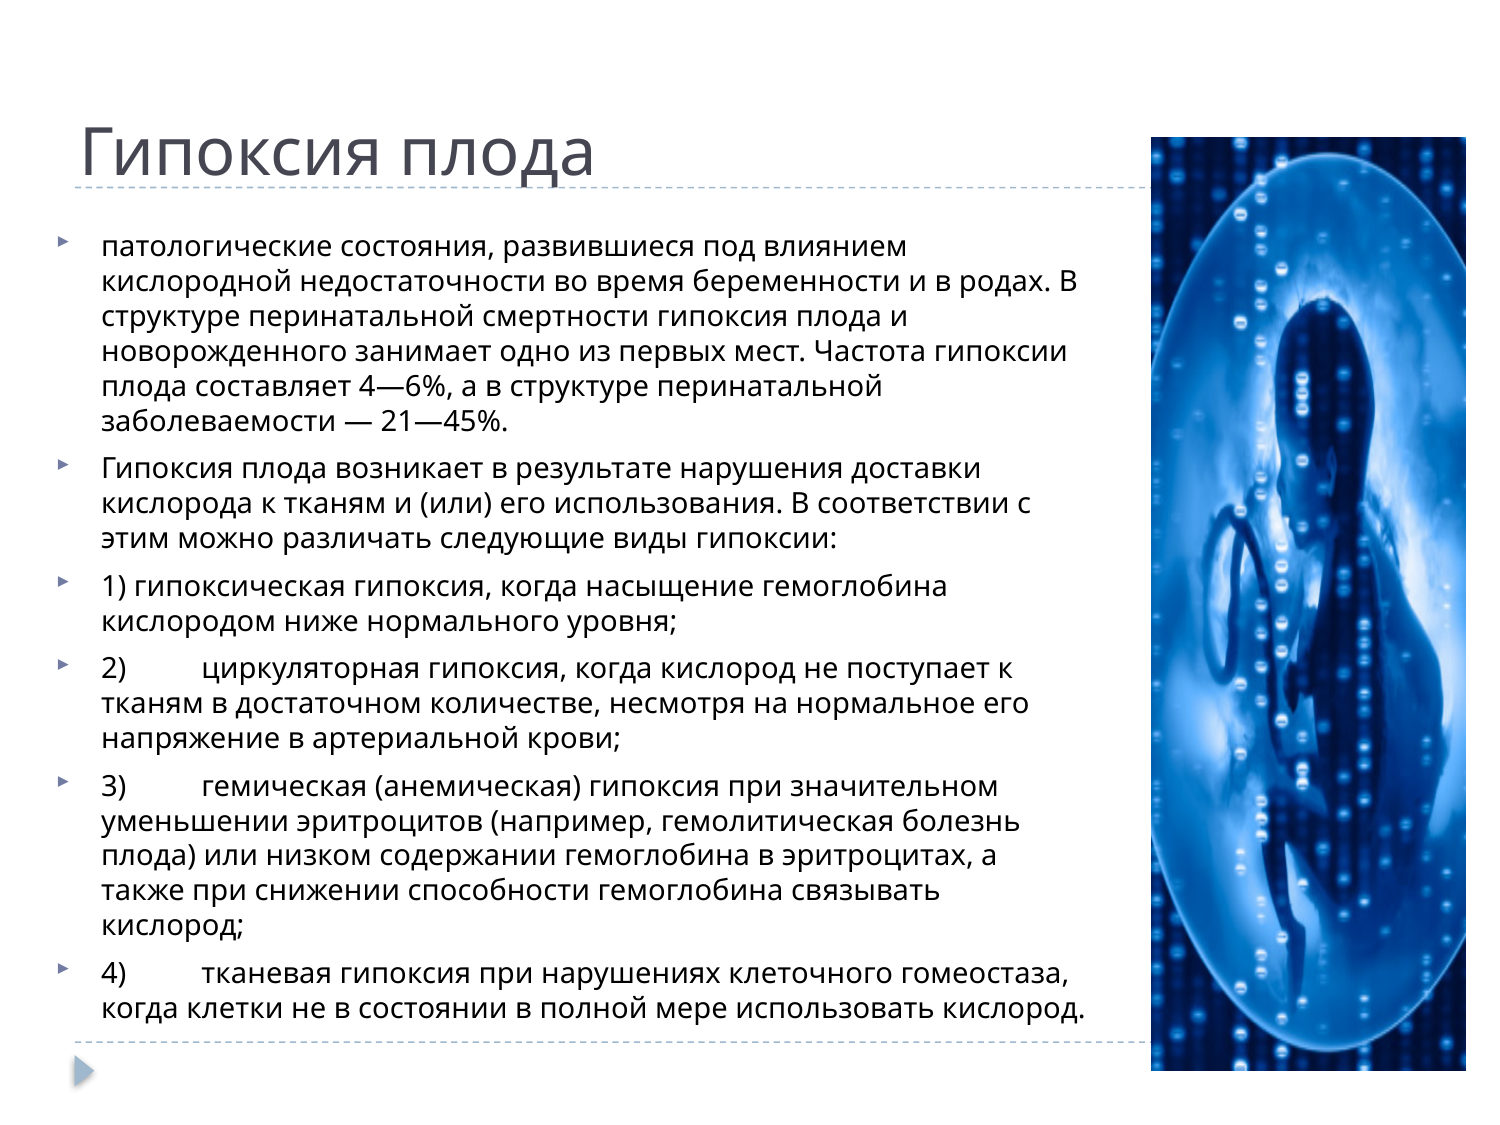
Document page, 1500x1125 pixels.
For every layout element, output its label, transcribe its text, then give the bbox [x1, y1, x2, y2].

title Гипоксия плода [64, 66, 762, 197]
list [1151, 136, 1466, 1071]
list патологические состояния, развившиеся под влиянием кислородной недостаточности во время беременности и в родах. В структуре перинатальной смертности гипоксия плода и новорожденного занимает одно из первых мест. Частота гипоксии плода составляет 4—6%, а в структуре перинатальной заболеваемости — 21—45%. Гипоксия плода возникает в результате нарушения доставки кислорода к тканям и (или) его использования. В соответствии с этим можно различать следующие виды гипоксии: 1) гипоксическая гипоксия, когда насыщение гемоглобина кислородом ниже нормального уровня; 2) циркуляторная гипоксия, когда кислород не поступает к тканям в достаточном количестве, несмотря на нормальное его напряжение в артериальной крови; 3) гемическая (анемическая) гипоксия при значительном уменьшении эритроцитов (например, гемолитическая болезнь плода) или низком содержании гемоглобина в эритроцитах, а также при снижении способности гемоглобина связывать кислород; 4) тканевая гипоксия при нарушениях клеточного гомеостаза, когда клетки не в состоянии в полной мере использовать кислород. [41, 219, 1105, 1083]
